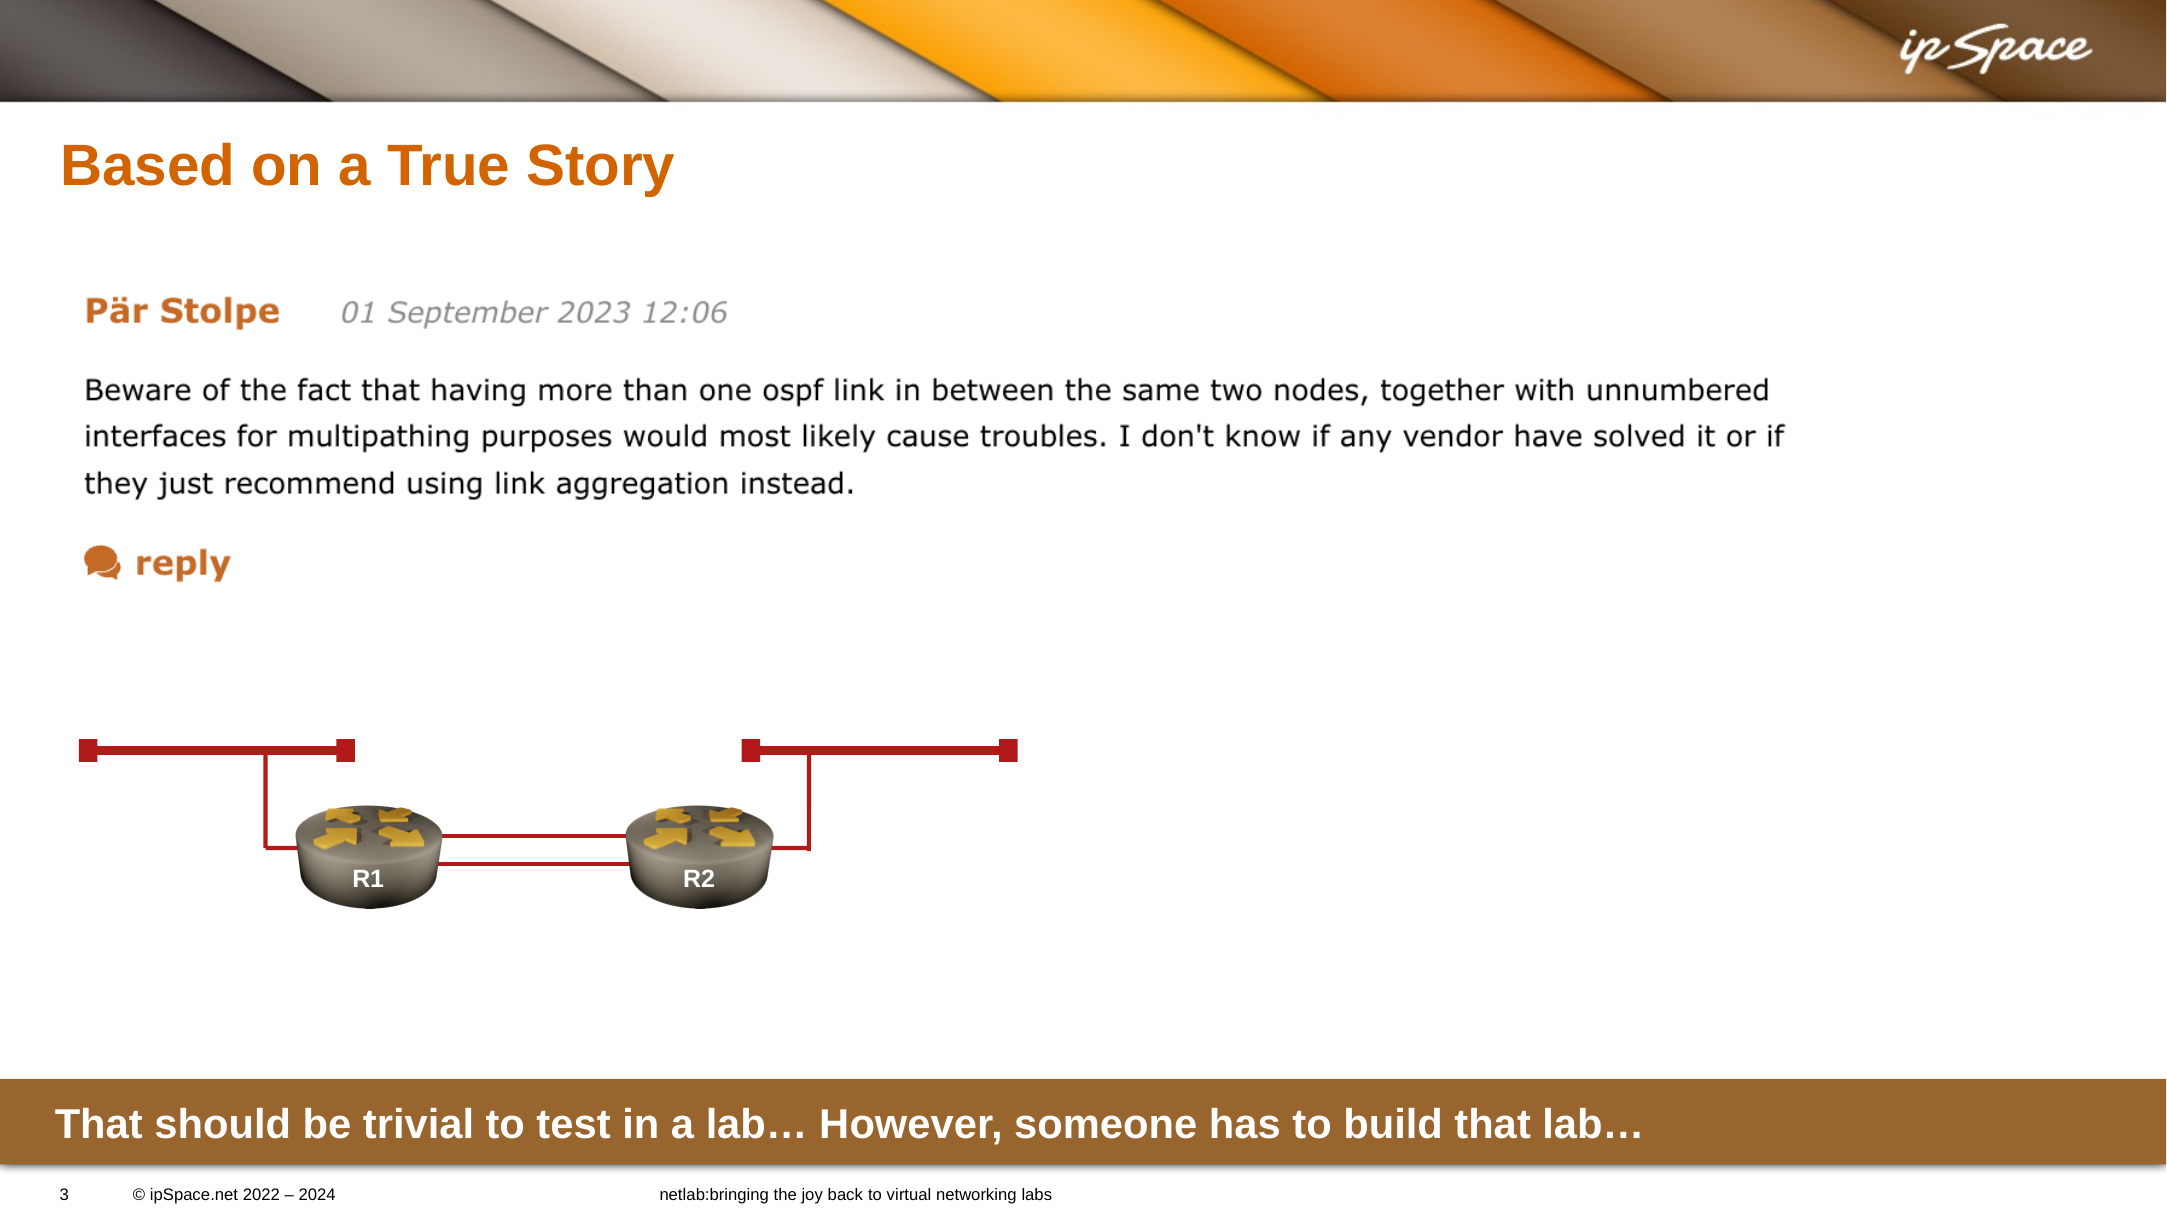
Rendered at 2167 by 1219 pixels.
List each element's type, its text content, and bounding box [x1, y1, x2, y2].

title Based on a True Story [60, 135, 2107, 219]
picture [60, 278, 1811, 610]
picture [0, 1165, 2167, 1219]
text_box That should be trivial to test in a lab… However, someone has to build that lab… [0, 1078, 2167, 1165]
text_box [78, 738, 1018, 910]
picture [0, 0, 2167, 198]
